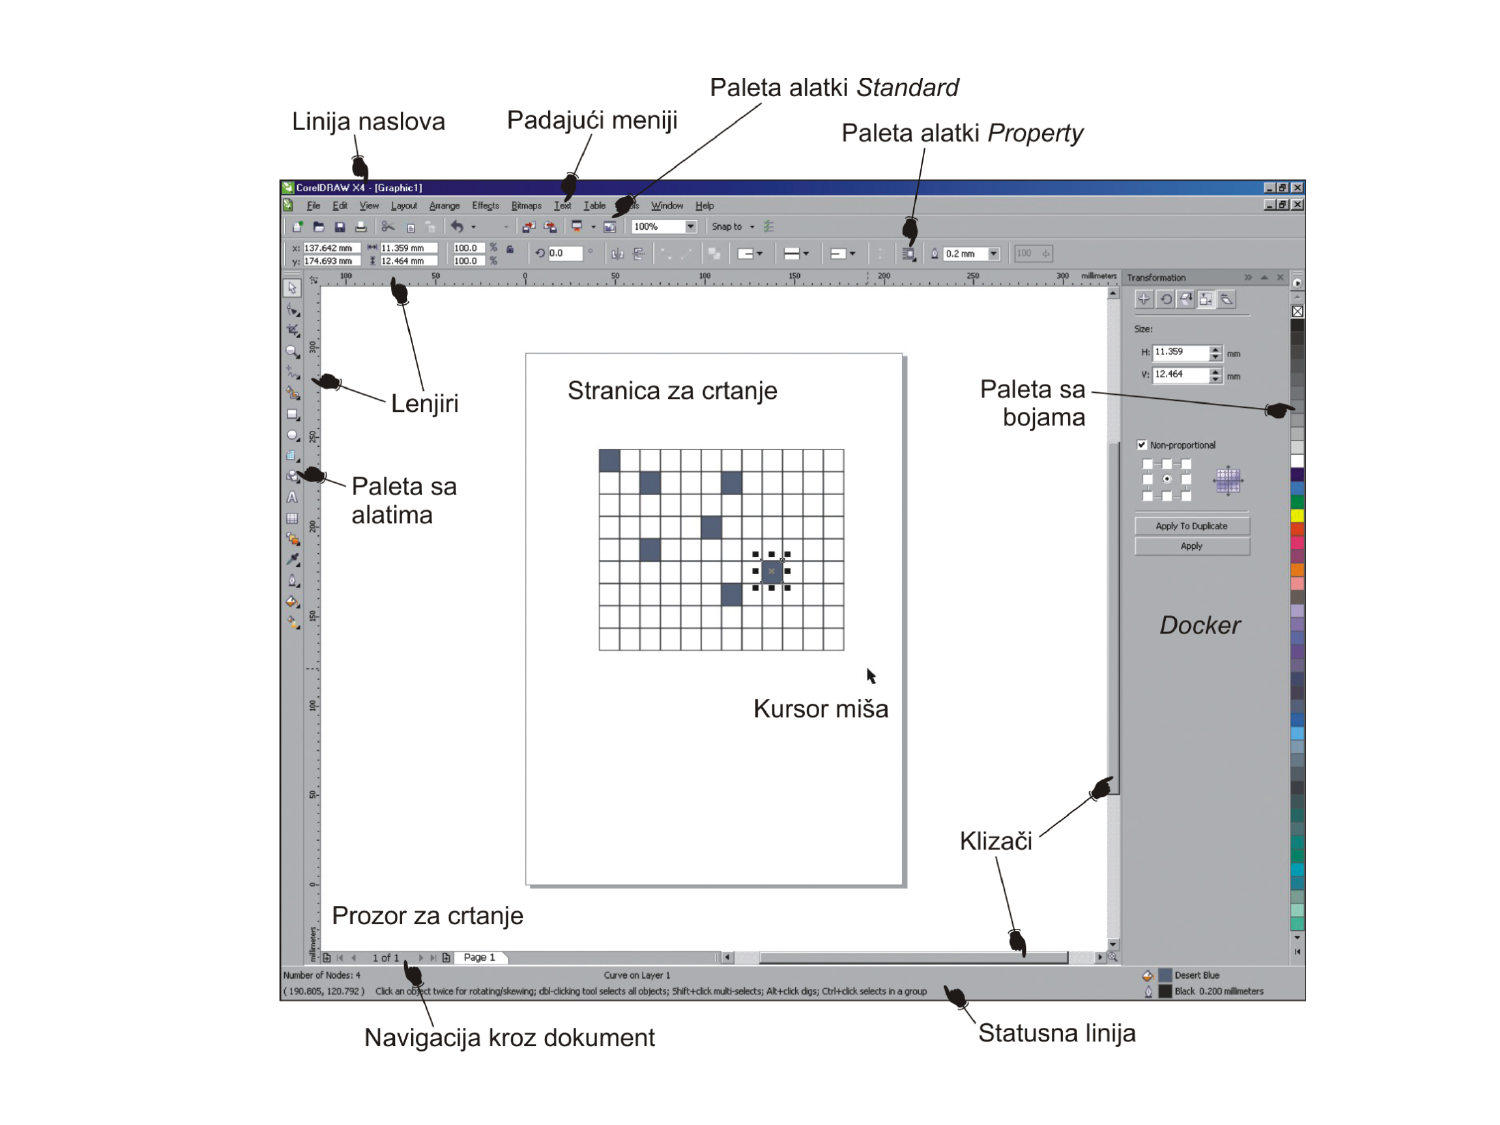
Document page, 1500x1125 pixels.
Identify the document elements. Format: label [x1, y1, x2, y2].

picture [279, 78, 1306, 1052]
